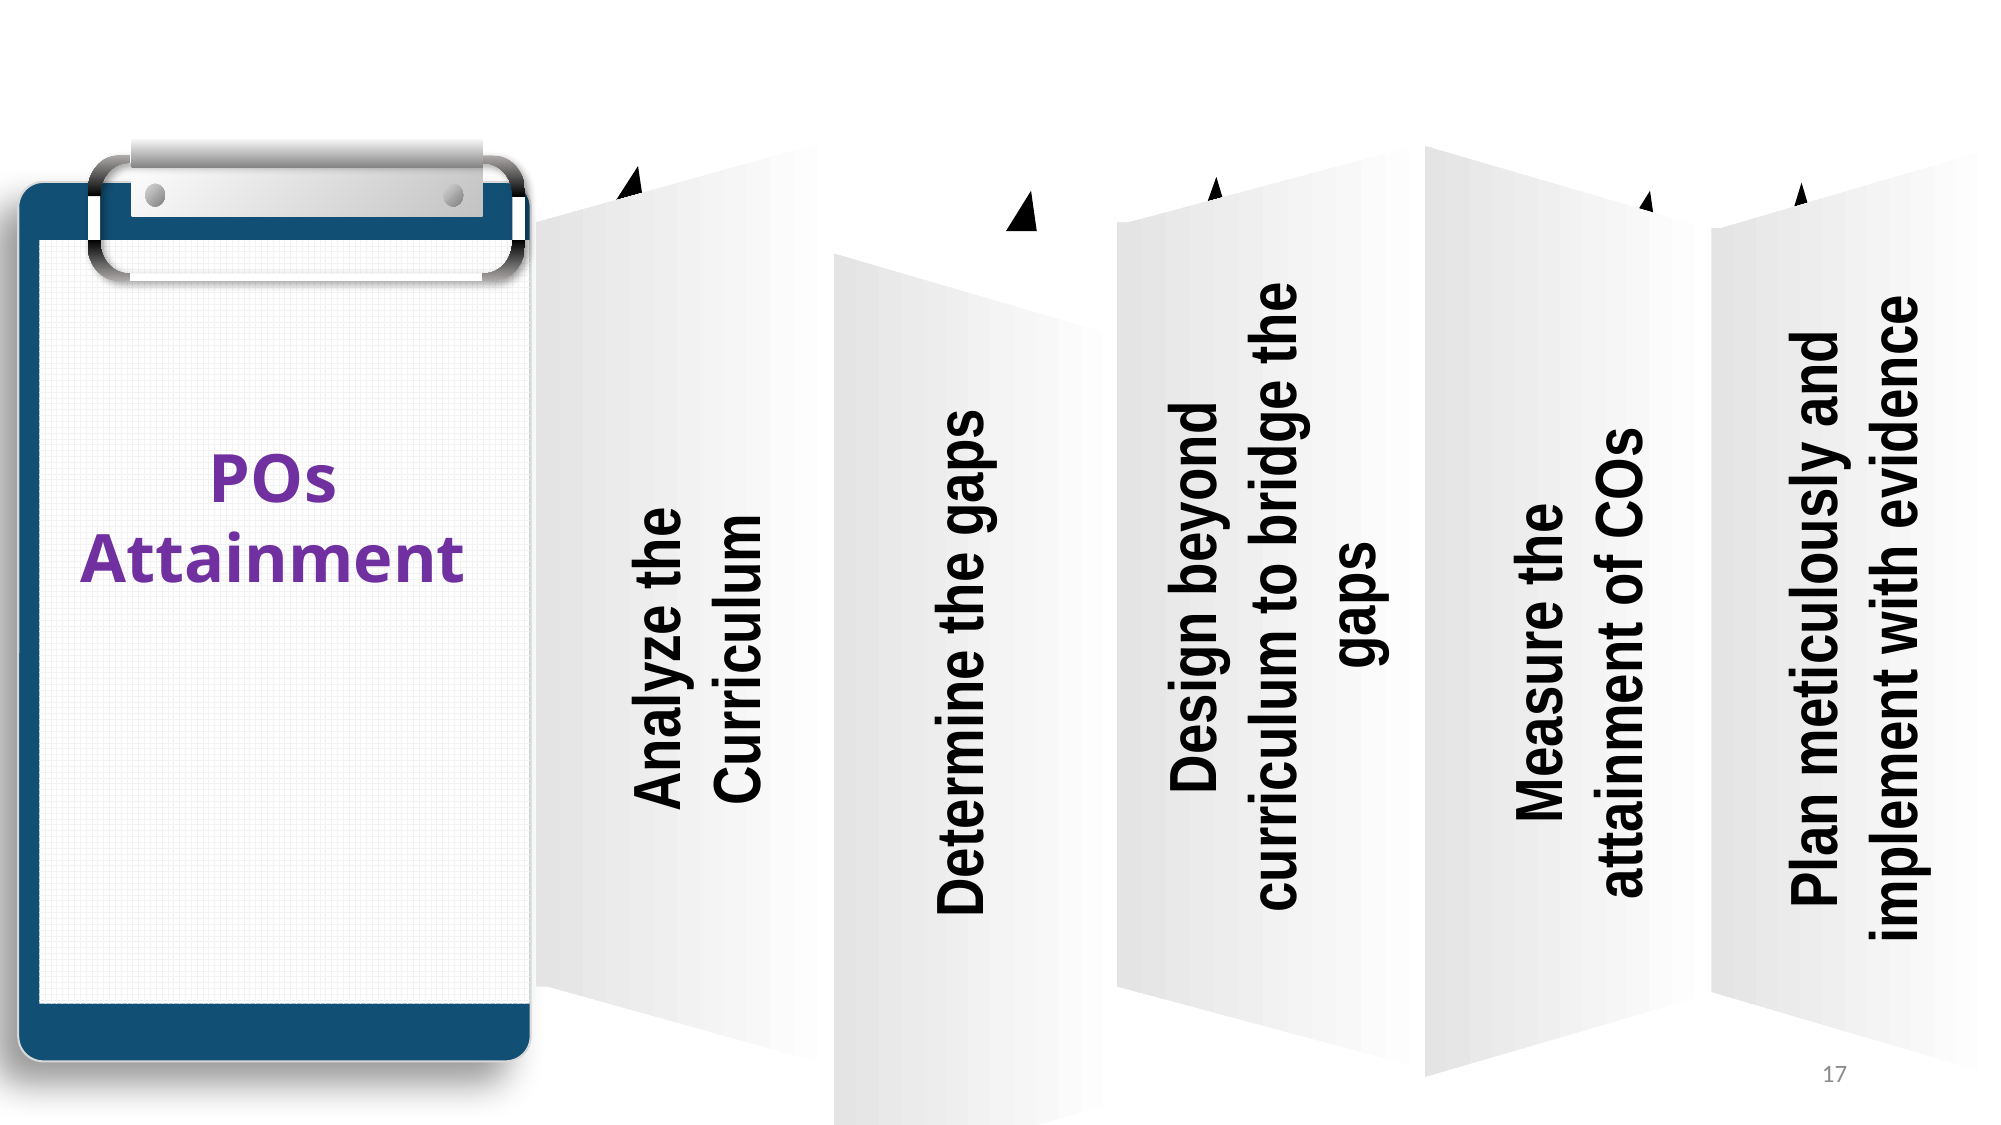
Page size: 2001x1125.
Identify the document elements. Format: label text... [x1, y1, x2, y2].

text_box [17, 180, 532, 1063]
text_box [1711, 146, 2000, 1077]
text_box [536, 137, 841, 1069]
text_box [1424, 146, 1711, 1077]
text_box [833, 190, 1126, 1125]
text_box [39, 240, 530, 1004]
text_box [1116, 140, 1434, 1072]
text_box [87, 139, 525, 282]
slide_number 17 [1412, 1072, 1863, 1103]
